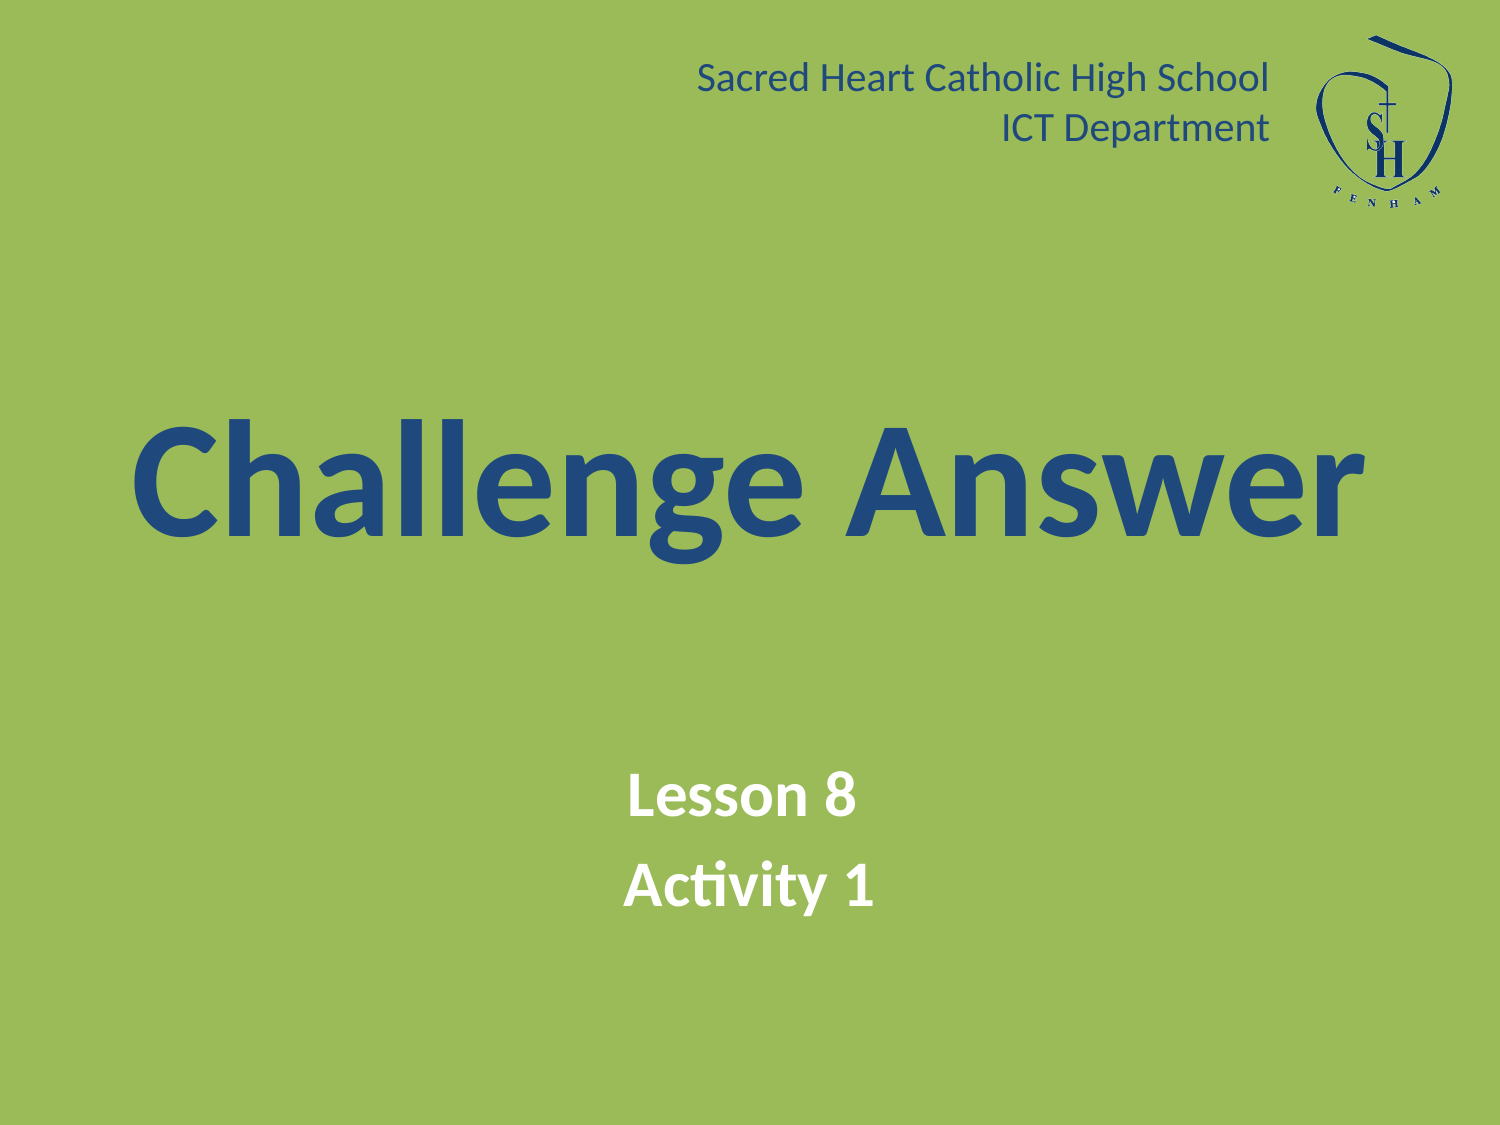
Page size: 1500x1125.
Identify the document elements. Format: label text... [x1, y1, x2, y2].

text_box Sacred Heart Catholic High School ICT Department [681, 42, 1285, 158]
title Challenge Answer [112, 349, 1388, 591]
subtitle Lesson 8 Activity 1 [225, 743, 1275, 929]
